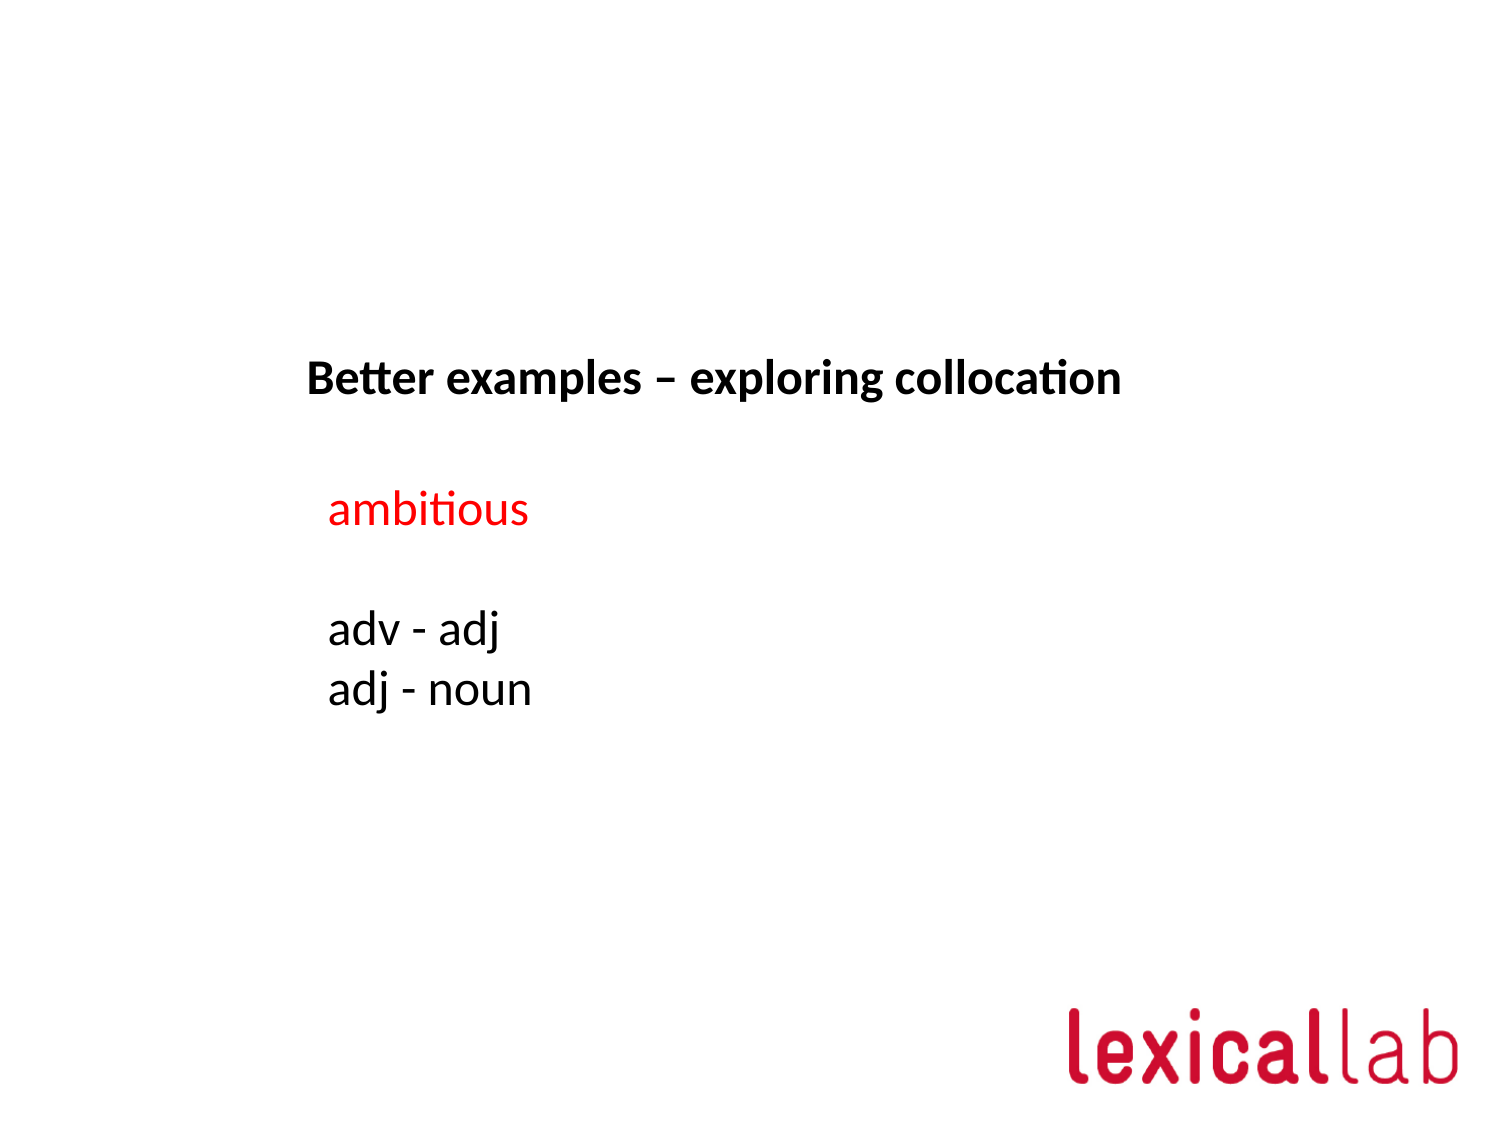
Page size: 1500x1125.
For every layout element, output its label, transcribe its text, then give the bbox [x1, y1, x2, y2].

text_box Better examples – exploring collocation [291, 336, 1216, 412]
text_box ambitious adv - adj adj - noun [312, 467, 1200, 723]
picture [1062, 1003, 1463, 1088]
